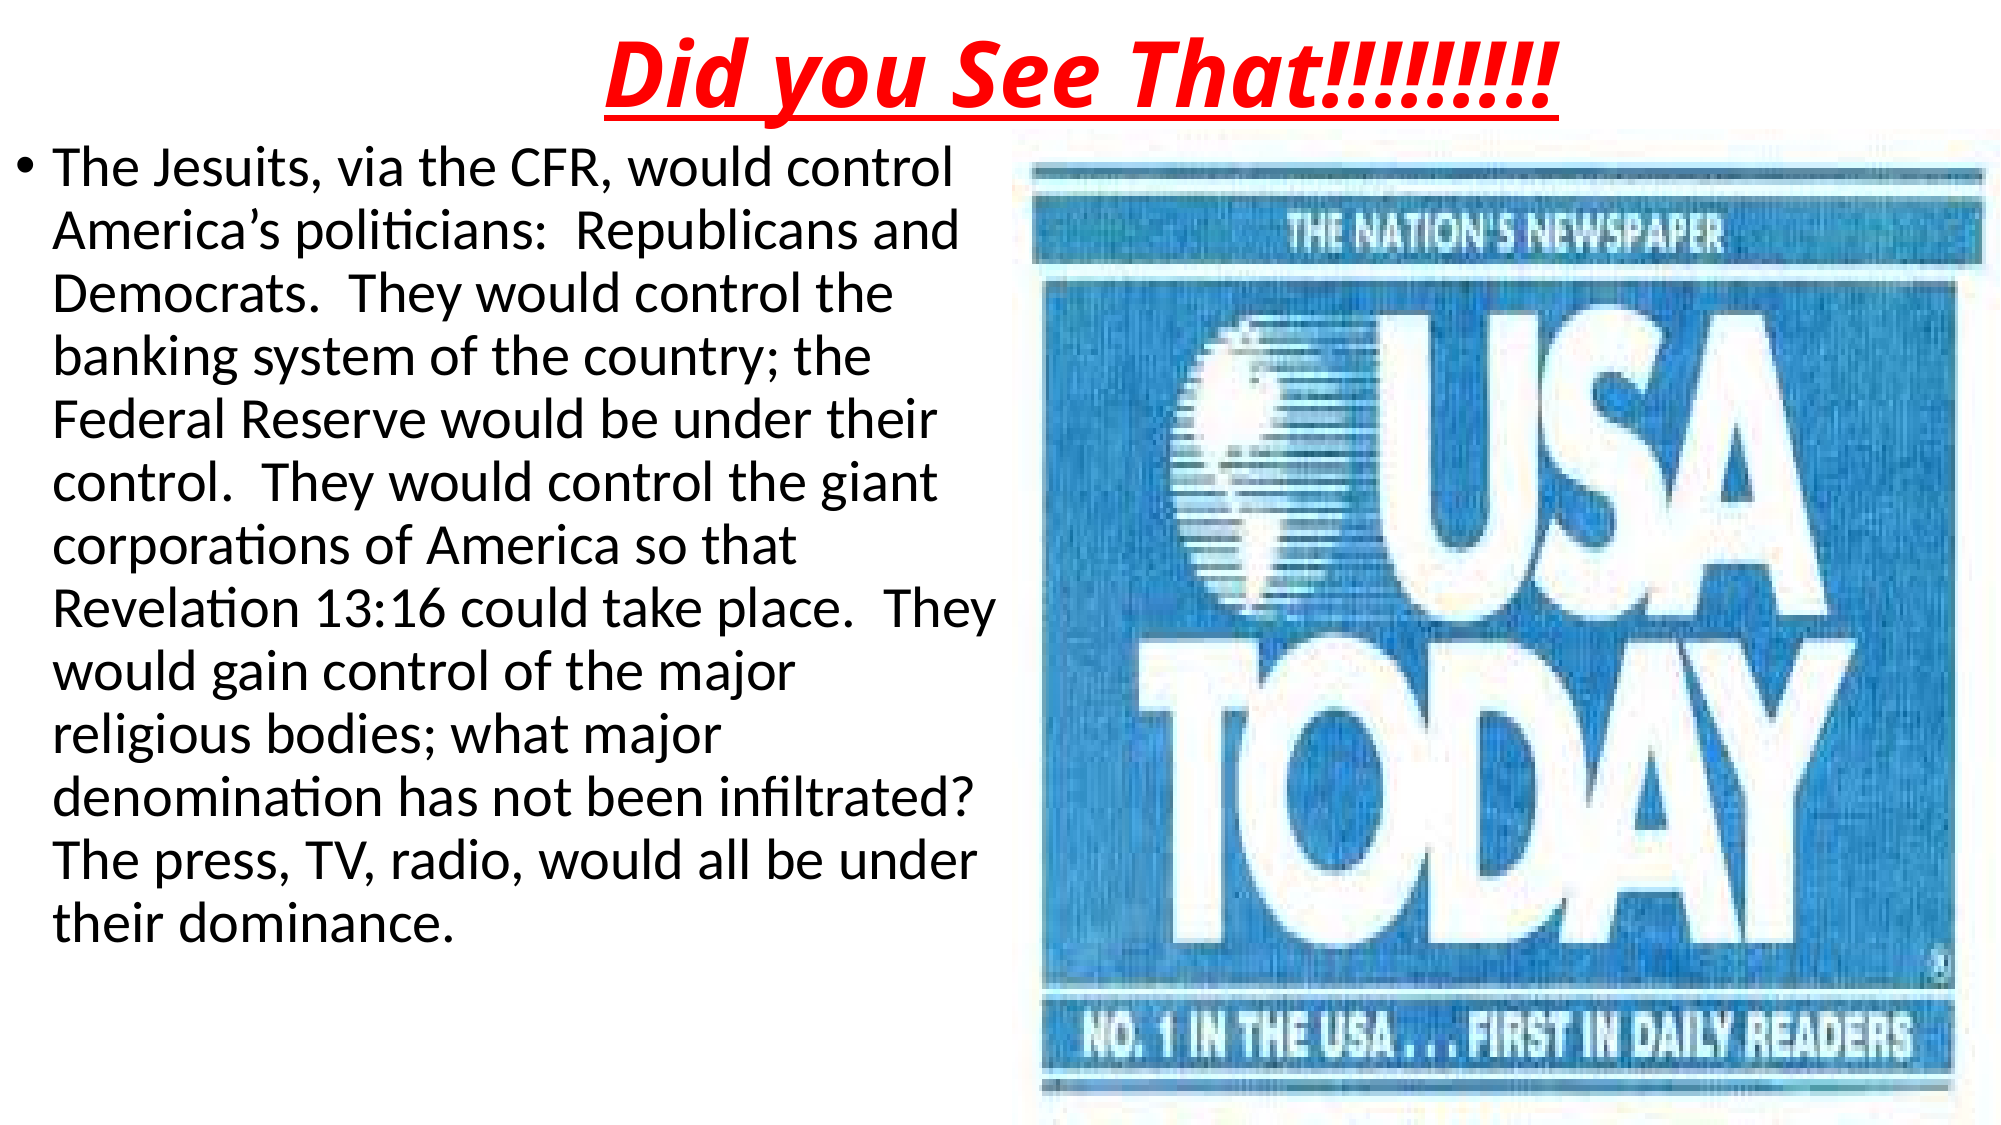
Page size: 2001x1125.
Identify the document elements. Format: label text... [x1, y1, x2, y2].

list The Jesuits, via the CFR, would control America’s politicians: Republicans and Democrats. They would control the banking system of the country; the Federal Reserve would be under their control. They would control the giant corporations of America so that Revelation 13:16 could take place. They would gain control of the major religious bodies; what major denomination has not been infiltrated? The press, TV, radio, would all be under their dominance. [0, 129, 1012, 1125]
title Did you See That!!!!!!!!! [137, 0, 1863, 129]
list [1012, 129, 2000, 1125]
